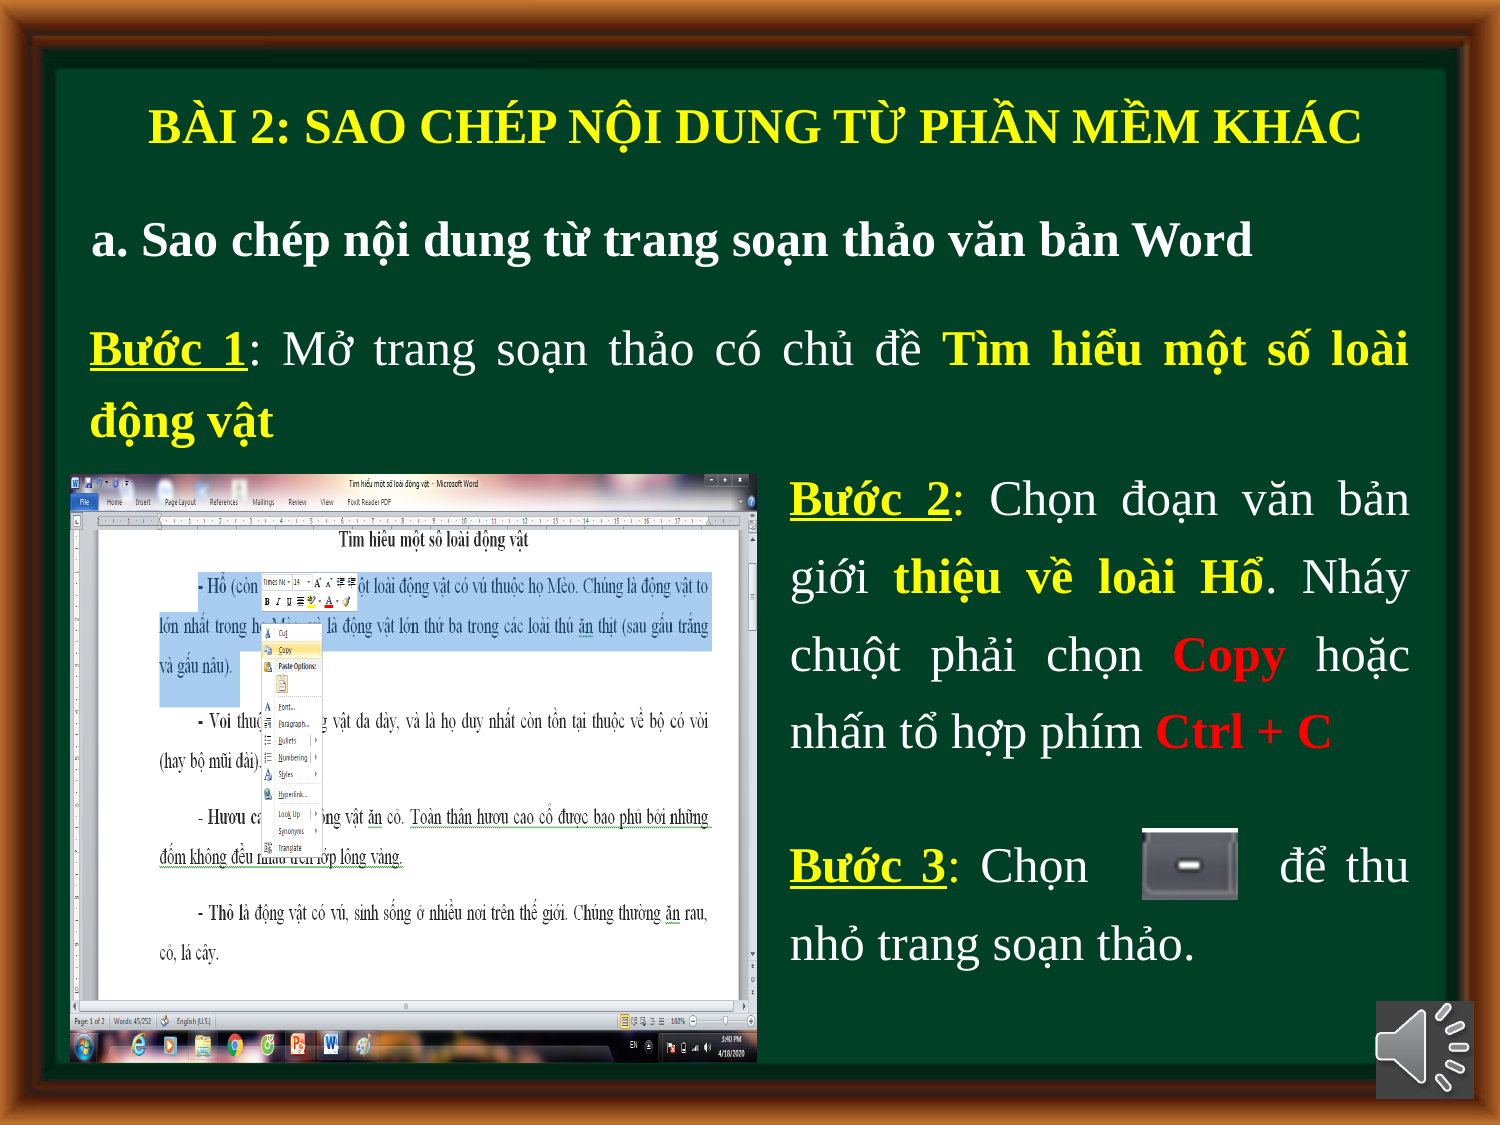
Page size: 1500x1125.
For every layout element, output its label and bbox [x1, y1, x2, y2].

text_box [774, 807, 1426, 981]
picture [0, 0, 1500, 1125]
